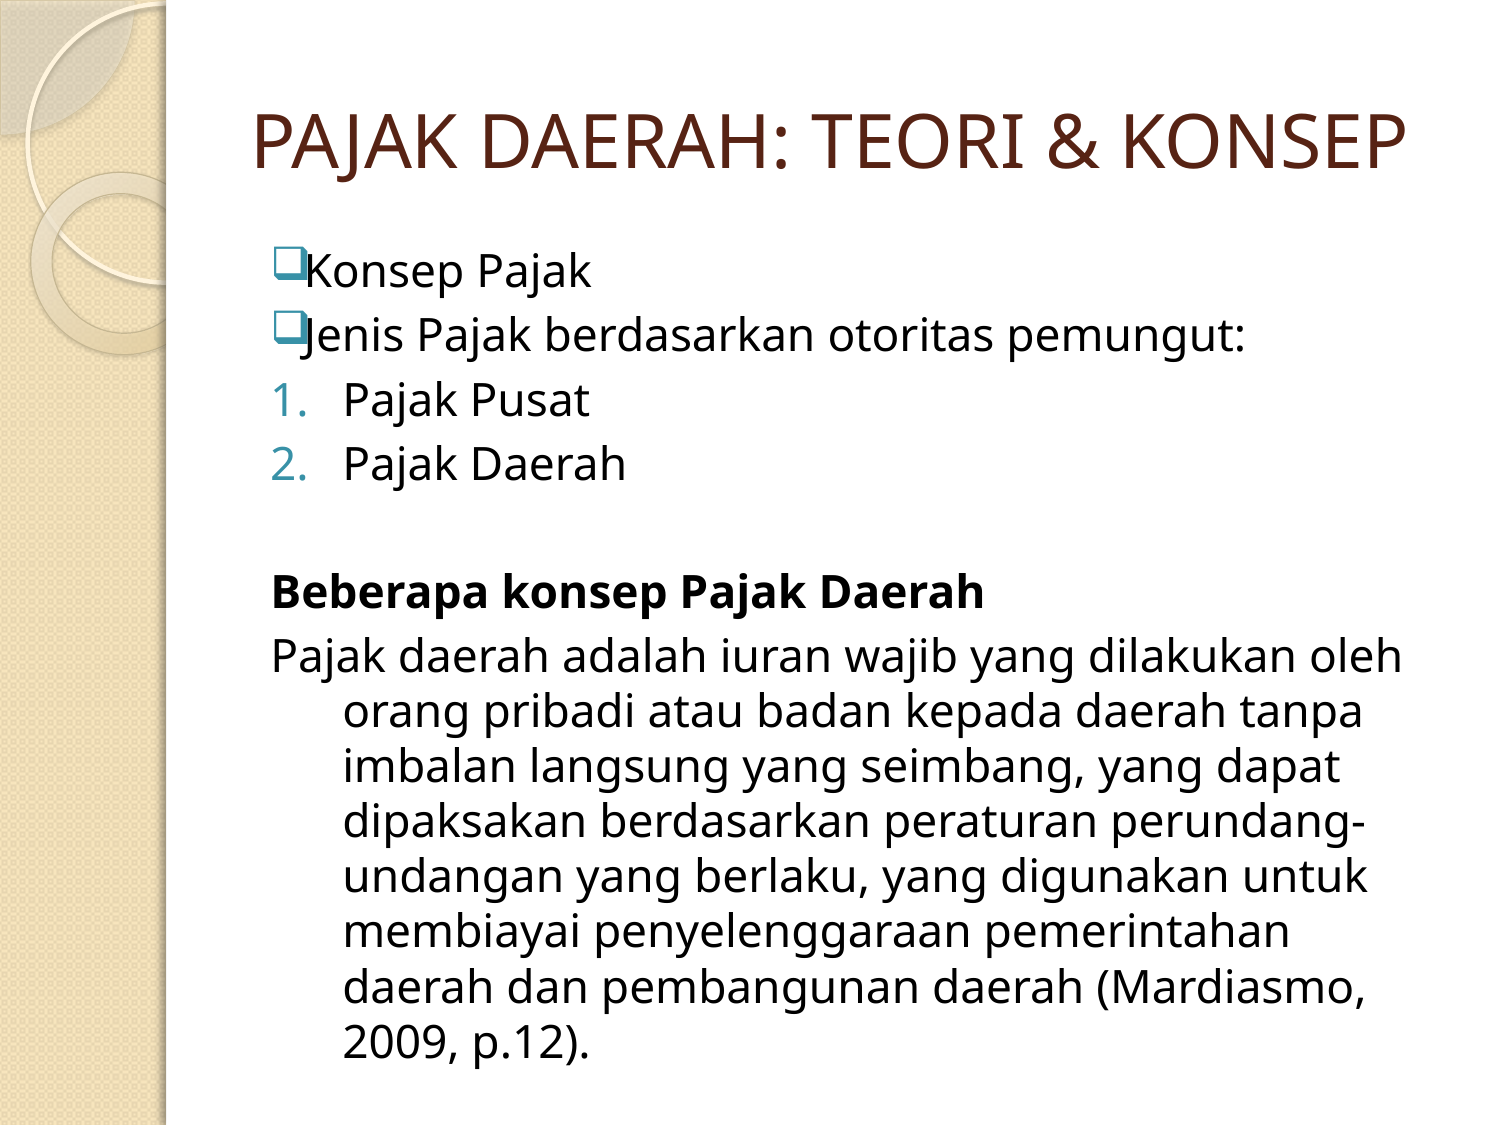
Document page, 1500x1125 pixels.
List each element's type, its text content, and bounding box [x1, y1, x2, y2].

list Konsep Pajak Jenis Pajak berdasarkan otoritas pemungut: Pajak Pusat Pajak Daerah Beberapa konsep Pajak Daerah Pajak daerah adalah iuran wajib yang dilakukan oleh orang pribadi atau badan kepada daerah tanpa imbalan langsung yang seimbang, yang dapat dipaksakan berdasarkan peraturan perundang-undangan yang berlaku, yang digunakan untuk membiayai penyelenggaraan pemerintahan daerah dan pembangunan daerah (Mardiasmo, 2009, p.12). [199, 234, 1465, 1079]
title PAJAK DAERAH: TEORI & KONSEP [235, 45, 1466, 233]
